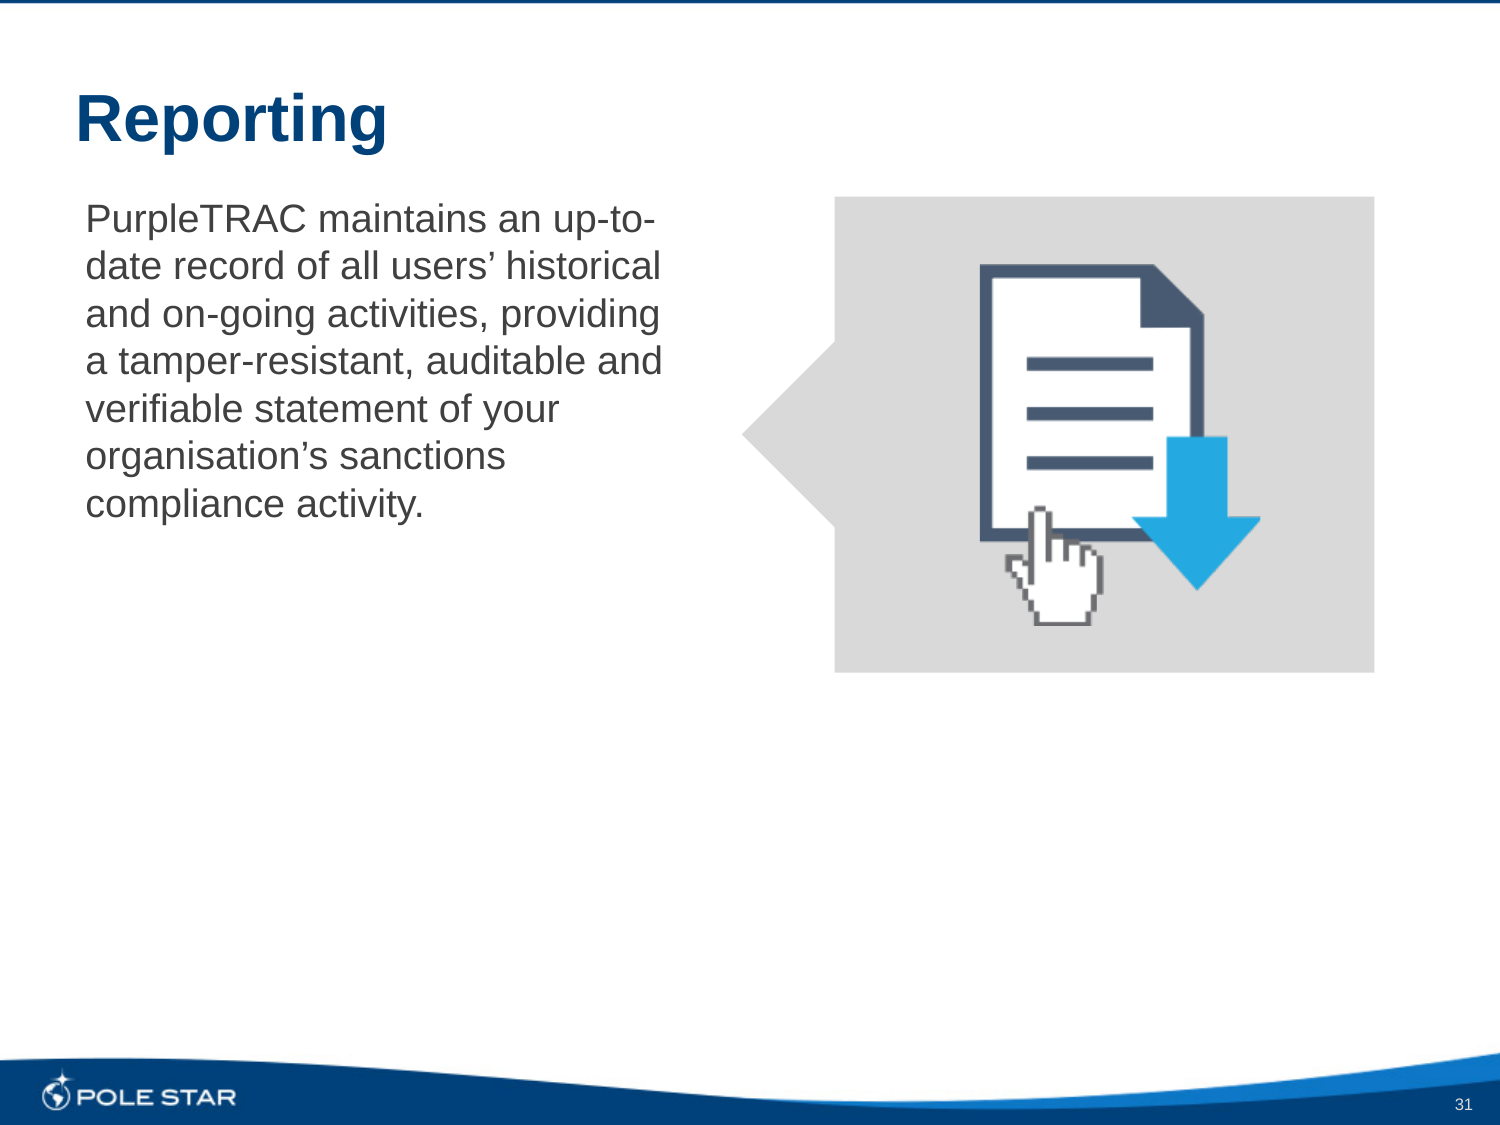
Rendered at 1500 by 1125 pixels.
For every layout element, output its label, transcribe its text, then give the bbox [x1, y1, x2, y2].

slide_number 31 [1418, 1082, 1489, 1124]
text_box [834, 196, 1375, 673]
picture [0, 0, 1500, 1125]
text_box [741, 329, 953, 540]
title Reporting [74, 66, 1426, 152]
list PurpleTRAC maintains an up-to-date record of all users’ historical and on-going activities, providing a tamper-resistant, auditable and verifiable statement of your organisation’s sanctions compliance activity. [70, 184, 688, 691]
